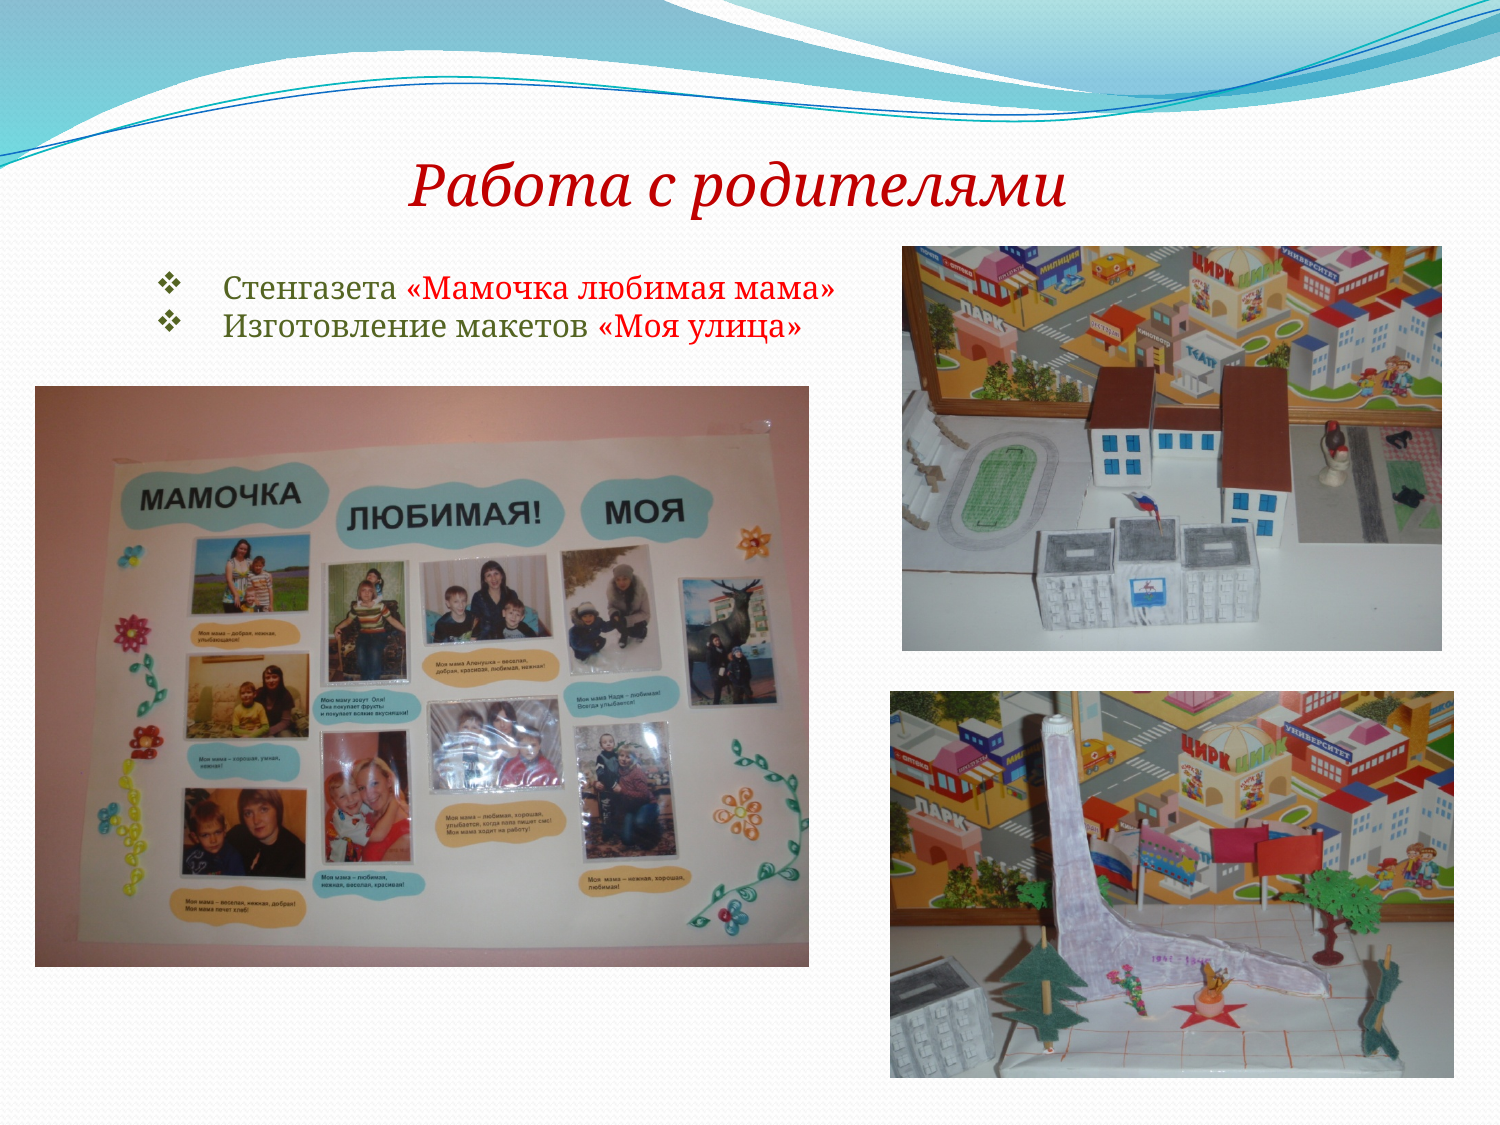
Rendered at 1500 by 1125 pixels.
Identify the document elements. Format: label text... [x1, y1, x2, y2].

picture [890, 691, 1454, 1079]
picture [34, 386, 809, 967]
picture [902, 245, 1442, 651]
text_box Стенгазета «Мамочка любимая мама» Изготовление макетов «Моя улица» [140, 234, 903, 352]
text_box Работа с родителями [386, 140, 1090, 226]
